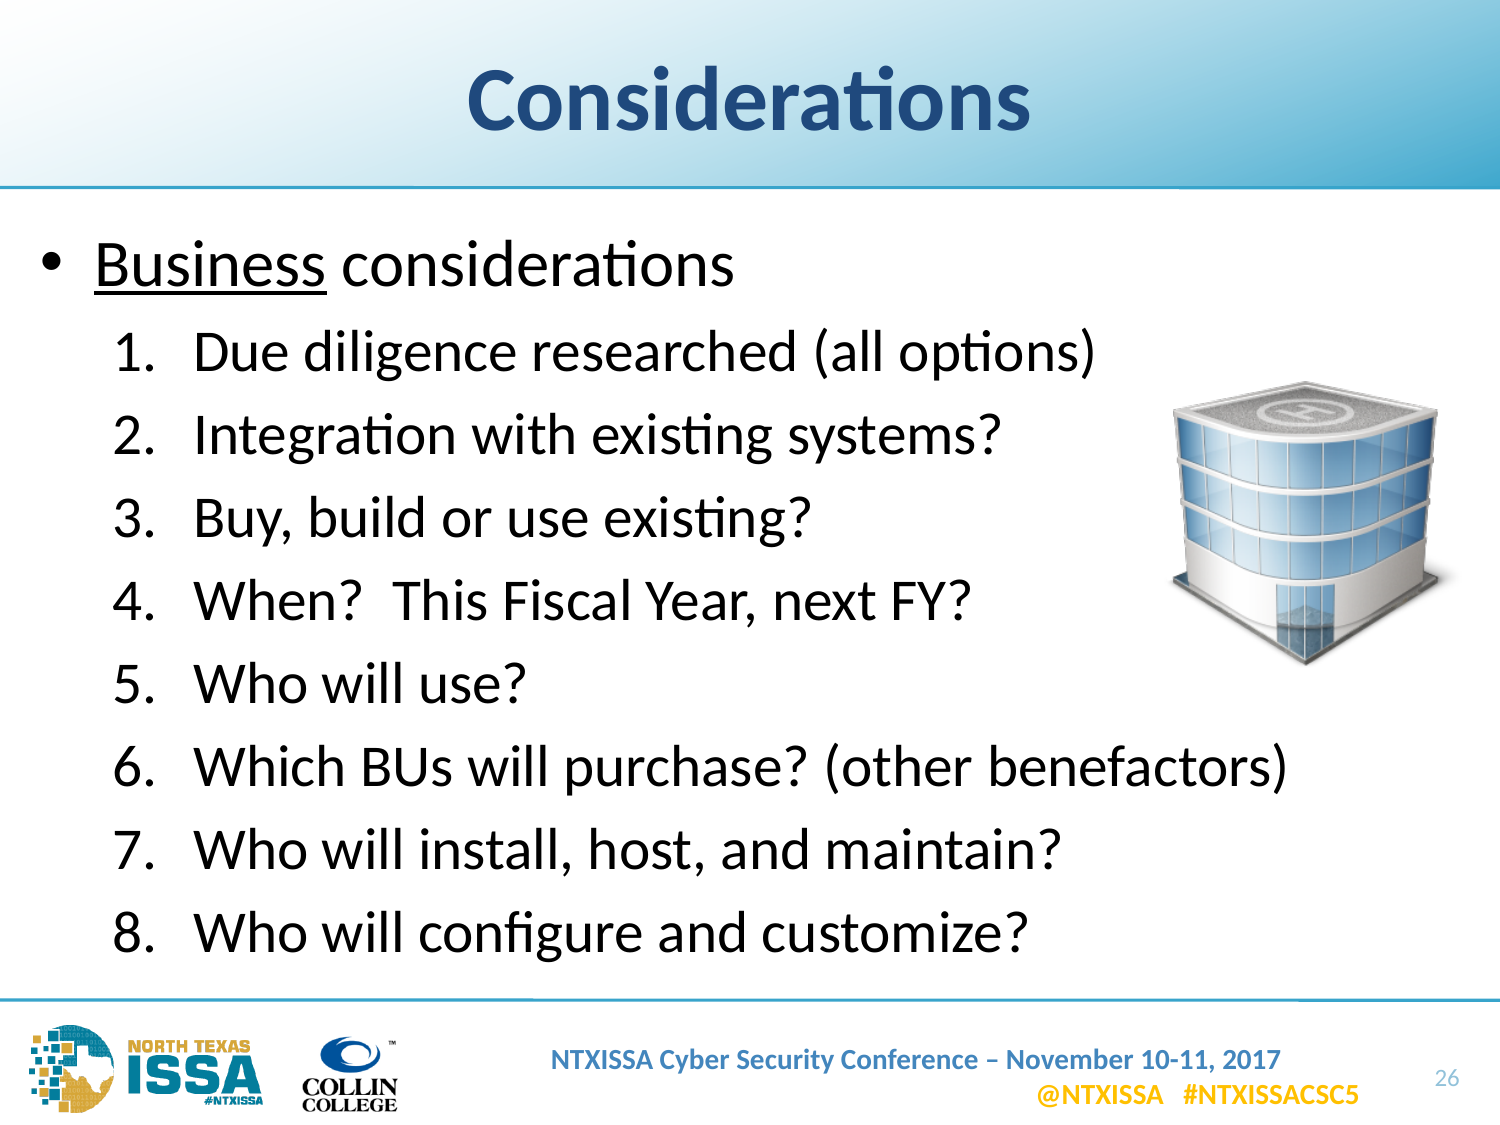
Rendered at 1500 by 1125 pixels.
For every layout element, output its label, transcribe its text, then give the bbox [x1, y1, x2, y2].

slide_number 26 [1387, 1050, 1475, 1103]
list Business considerations Due diligence researched (all options) Integration with existing systems? Buy, build or use existing? When? This Fiscal Year, next FY? Who will use? Which BUs will purchase? (other benefactors) Who will install, host, and maintain? Who will configure and customize? [24, 212, 1475, 975]
title Considerations [24, 24, 1475, 163]
picture [1149, 362, 1462, 674]
picture [29, 1025, 263, 1113]
picture [300, 1024, 400, 1125]
